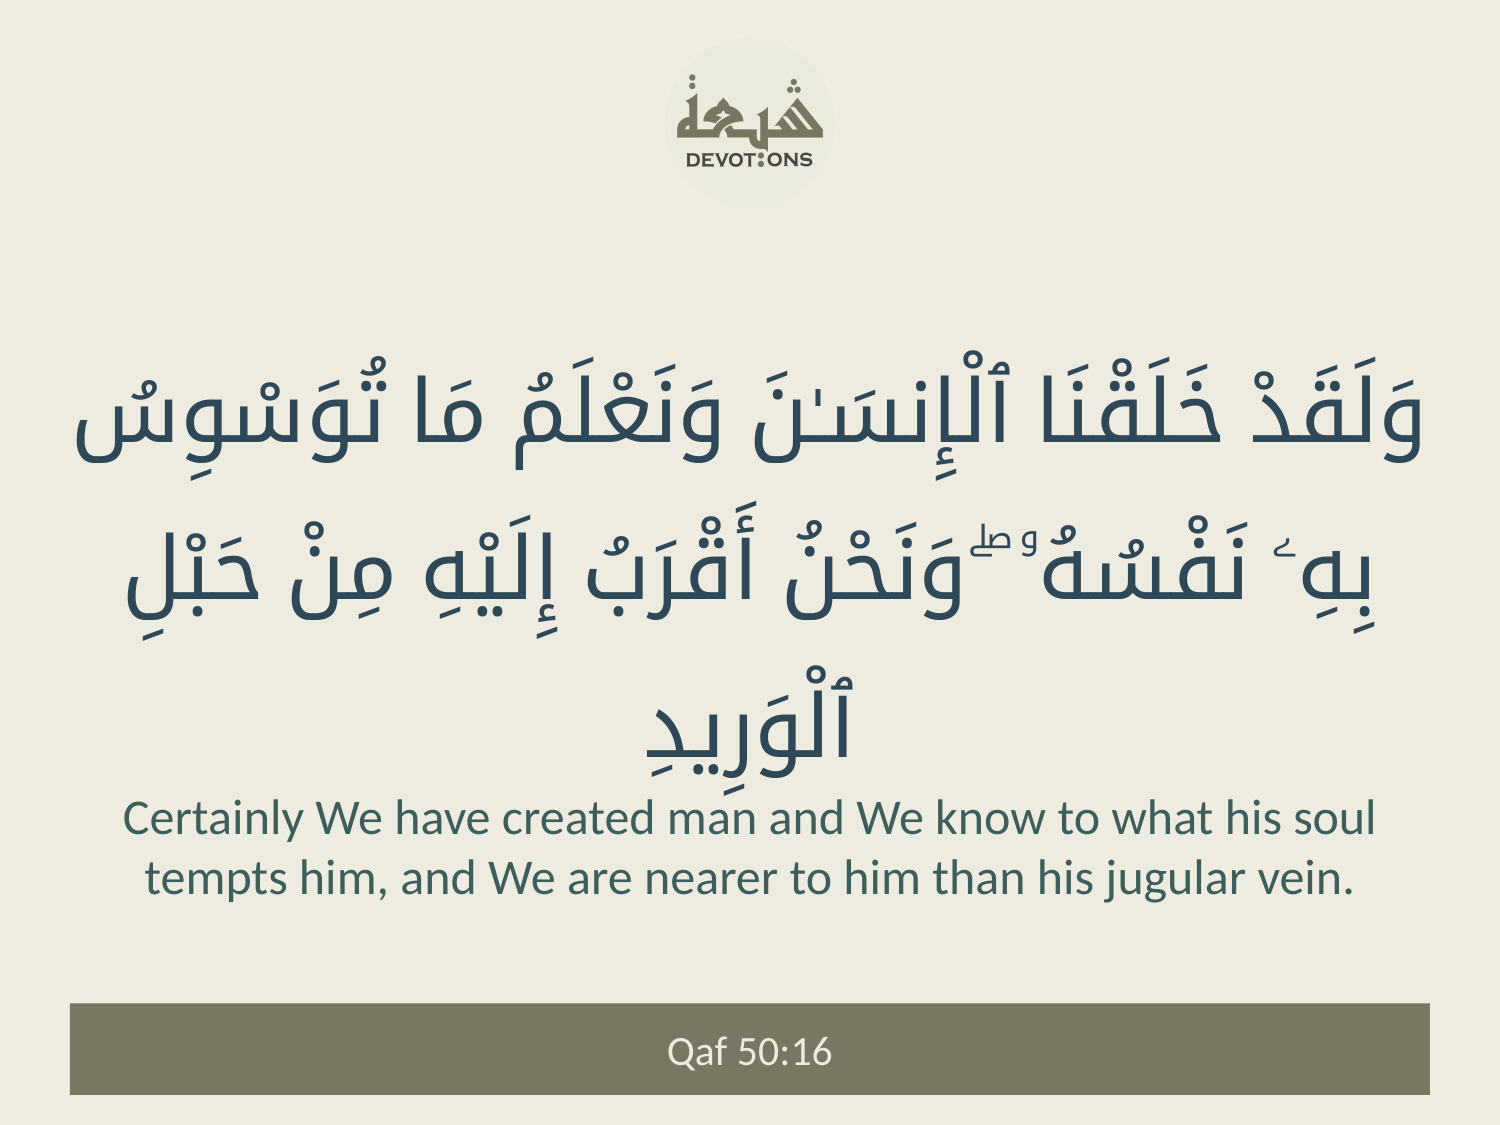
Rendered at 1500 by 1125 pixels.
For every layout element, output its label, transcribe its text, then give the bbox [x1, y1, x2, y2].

picture [656, 29, 844, 203]
list وَلَقَدْ خَلَقْنَا ٱلْإِنسَـٰنَ وَنَعْلَمُ مَا تُوَسْوِسُ بِهِۦ نَفْسُهُۥ ۖ وَنَحْنُ أَقْرَبُ إِلَيْهِ مِنْ حَبْلِ ٱلْوَرِيدِ Certainly We have created man and We know to what his soul tempts him, and We are nearer to him than his jugular vein. [69, 203, 1430, 1003]
list Qaf 50:16 [69, 1003, 1430, 1095]
